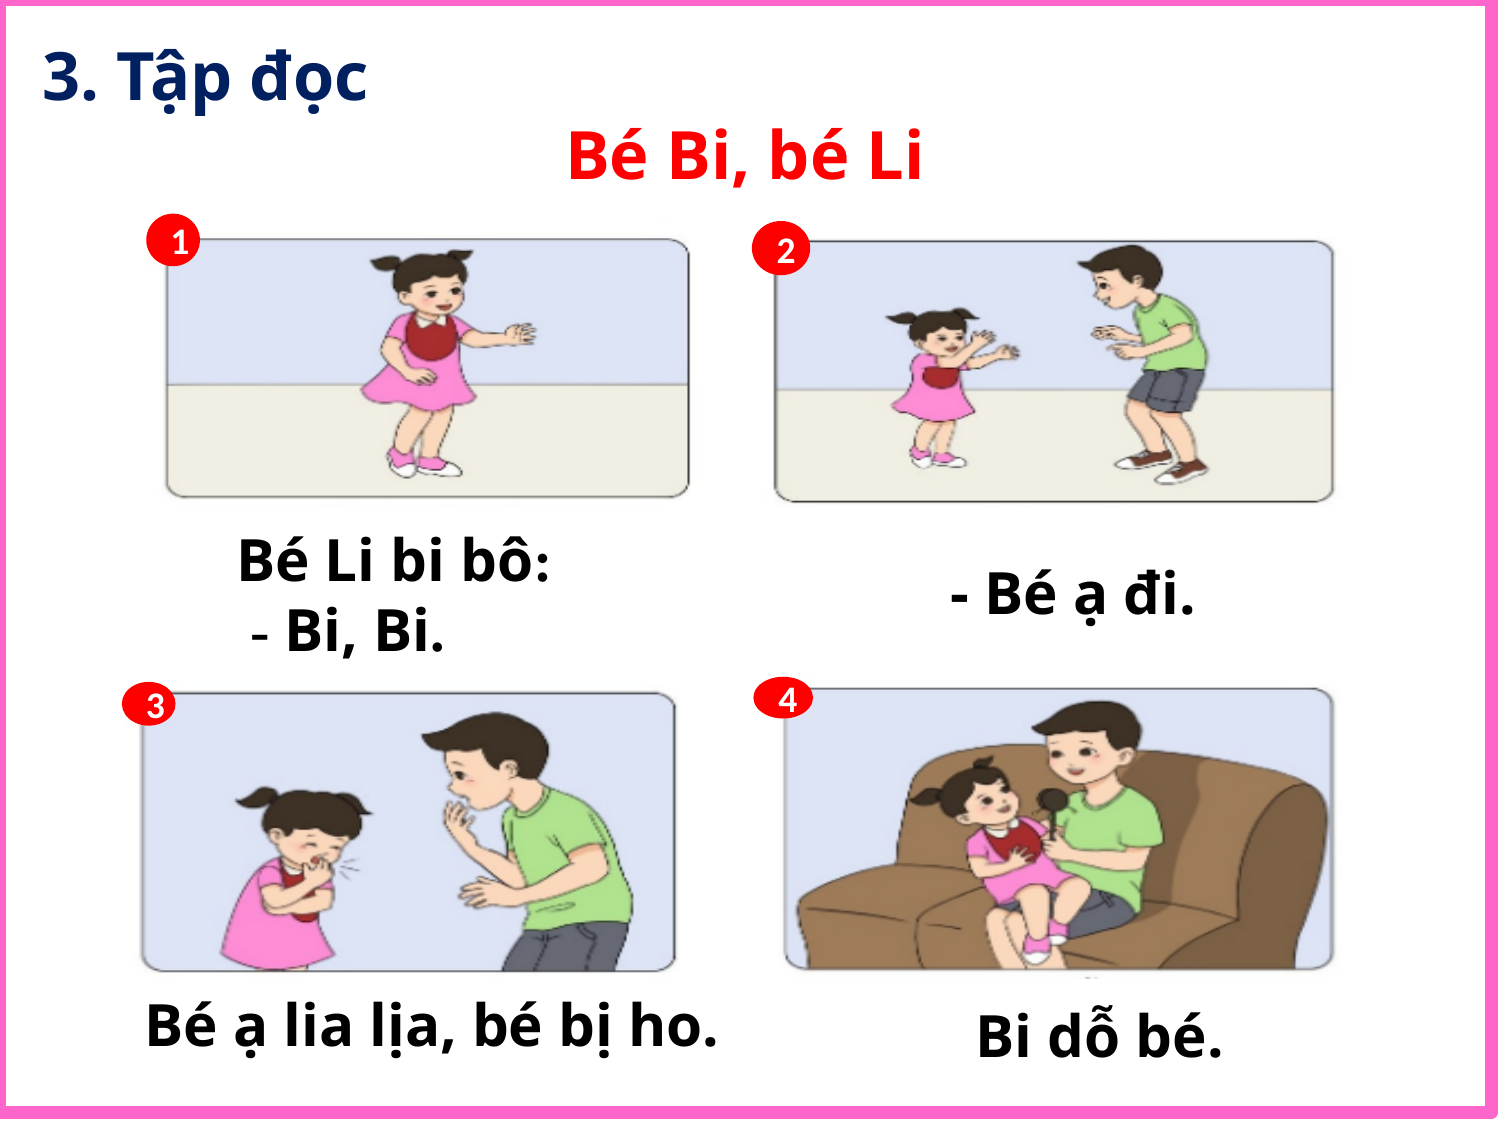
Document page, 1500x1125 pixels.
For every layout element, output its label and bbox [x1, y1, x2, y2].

picture [120, 681, 696, 981]
picture [757, 233, 1358, 509]
picture [748, 678, 1401, 979]
text_box [0, 0, 1494, 1114]
picture [112, 215, 707, 507]
